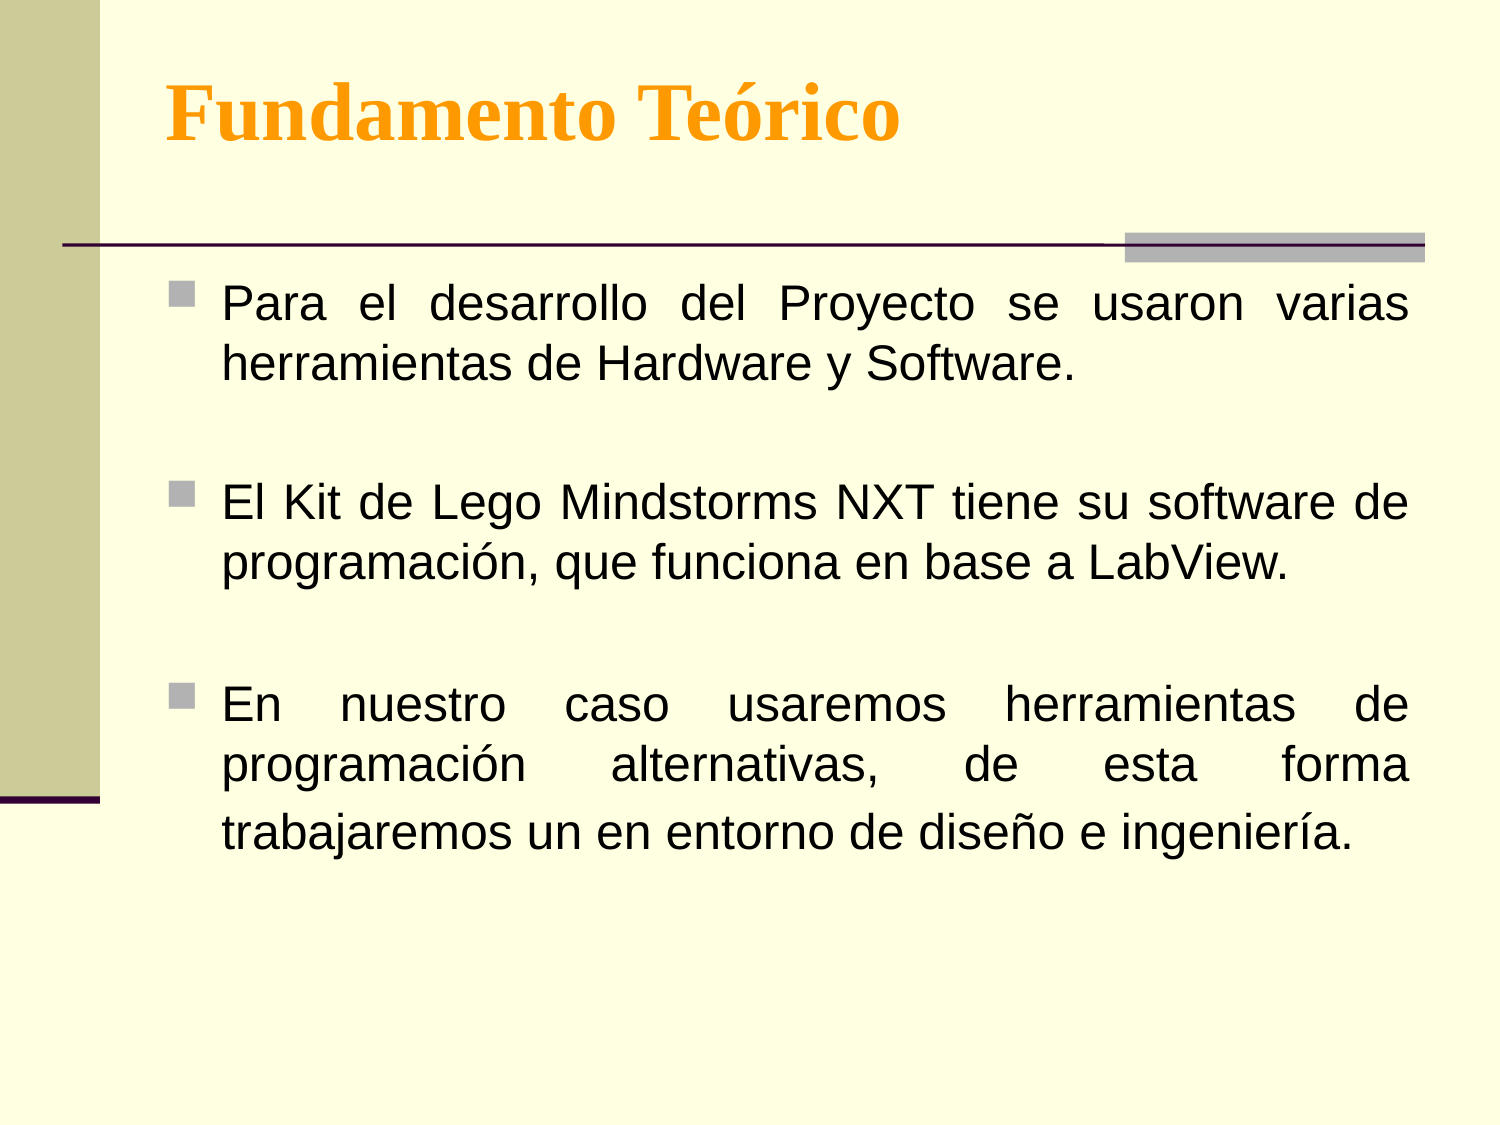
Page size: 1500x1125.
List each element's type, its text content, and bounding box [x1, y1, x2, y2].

list Para el desarrollo del Proyecto se usaron varias herramientas de Hardware y Software. El Kit de Lego Mindstorms NXT tiene su software de programación, que funciona en base a LabView. En nuestro caso usaremos herramientas de programación alternativas, de esta forma trabajaremos un en entorno de diseño e ingeniería. [149, 262, 1426, 882]
title Fundamento Teórico [149, 45, 1426, 234]
